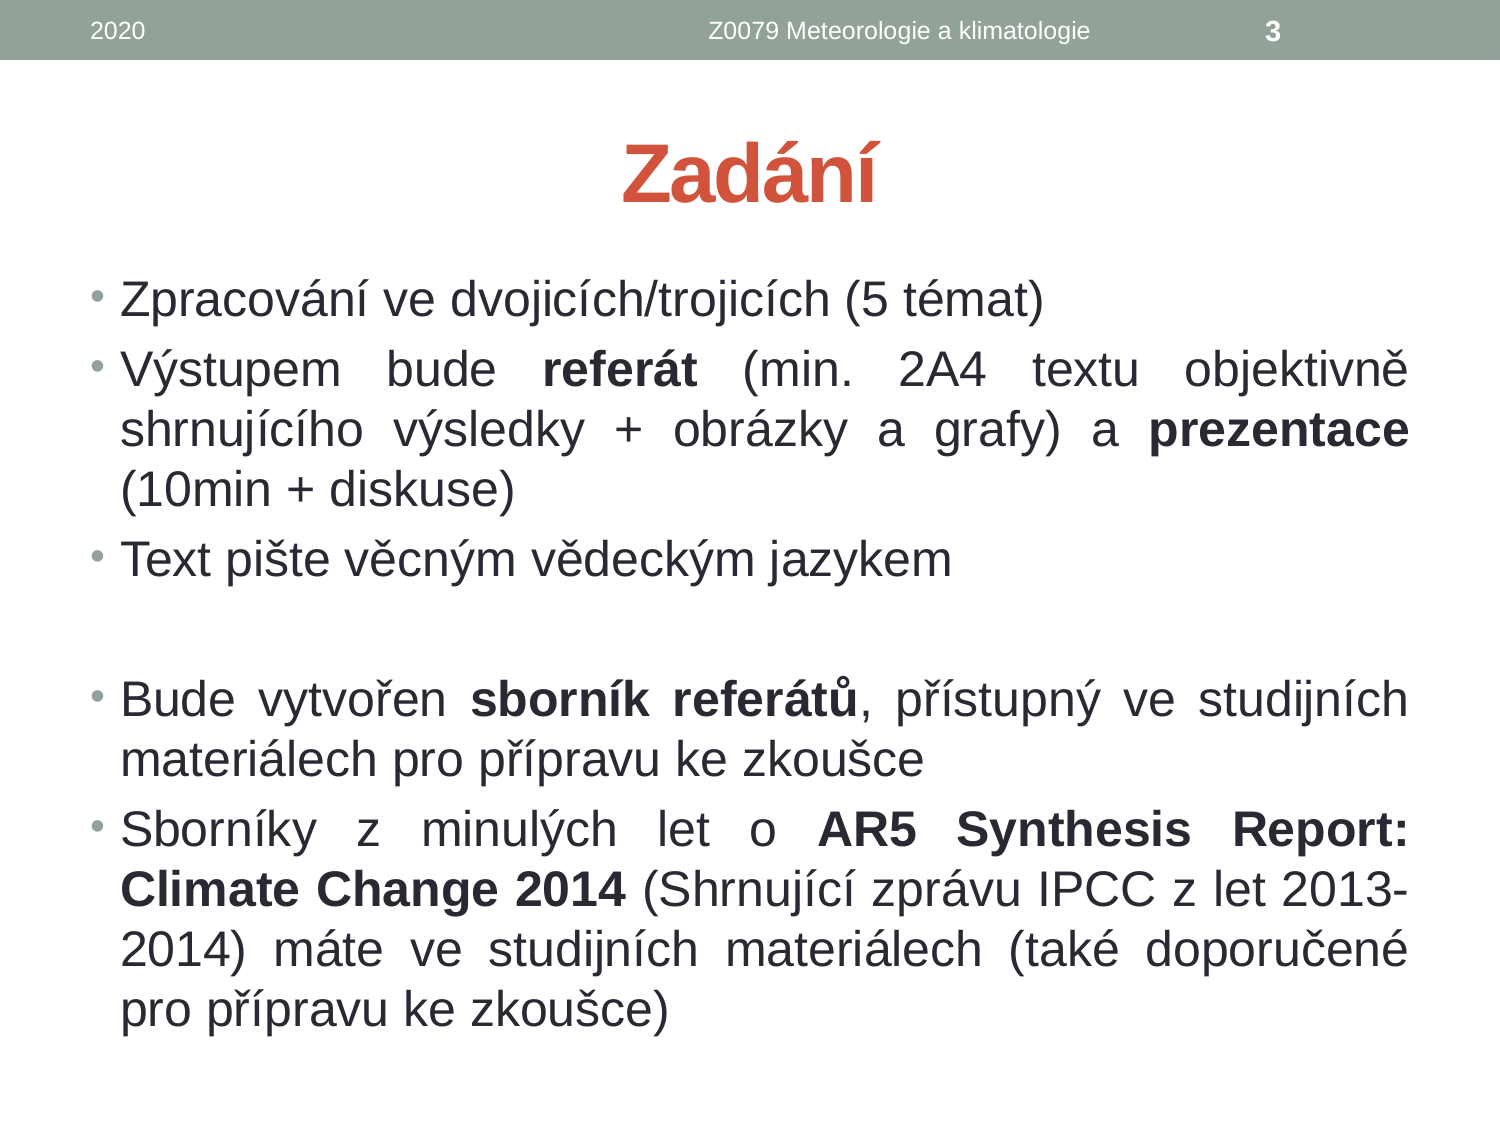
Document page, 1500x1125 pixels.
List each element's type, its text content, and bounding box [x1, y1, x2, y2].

list Zpracování ve dvojicích/trojicích (5 témat) Výstupem bude referát (min. 2A4 textu objektivně shrnujícího výsledky + obrázky a grafy) a prezentace (10min + diskuse) Text pište věcným vědeckým jazykem Bude vytvořen sborník referátů, přístupný ve studijních materiálech pro přípravu ke zkoušce Sborníky z minulých let o AR5 Synthesis Report: Climate Change 2014 (Shrnující zprávu IPCC z let 2013-2014) máte ve studijních materiálech (také doporučené pro přípravu ke zkoušce) [75, 258, 1425, 1059]
slide_number 2020 [75, 3, 550, 57]
footer Z0079 Meteorologie a klimatologie [562, 3, 1238, 57]
title Zadání [75, 87, 1425, 250]
slide_number 3 [1250, 3, 1425, 57]
